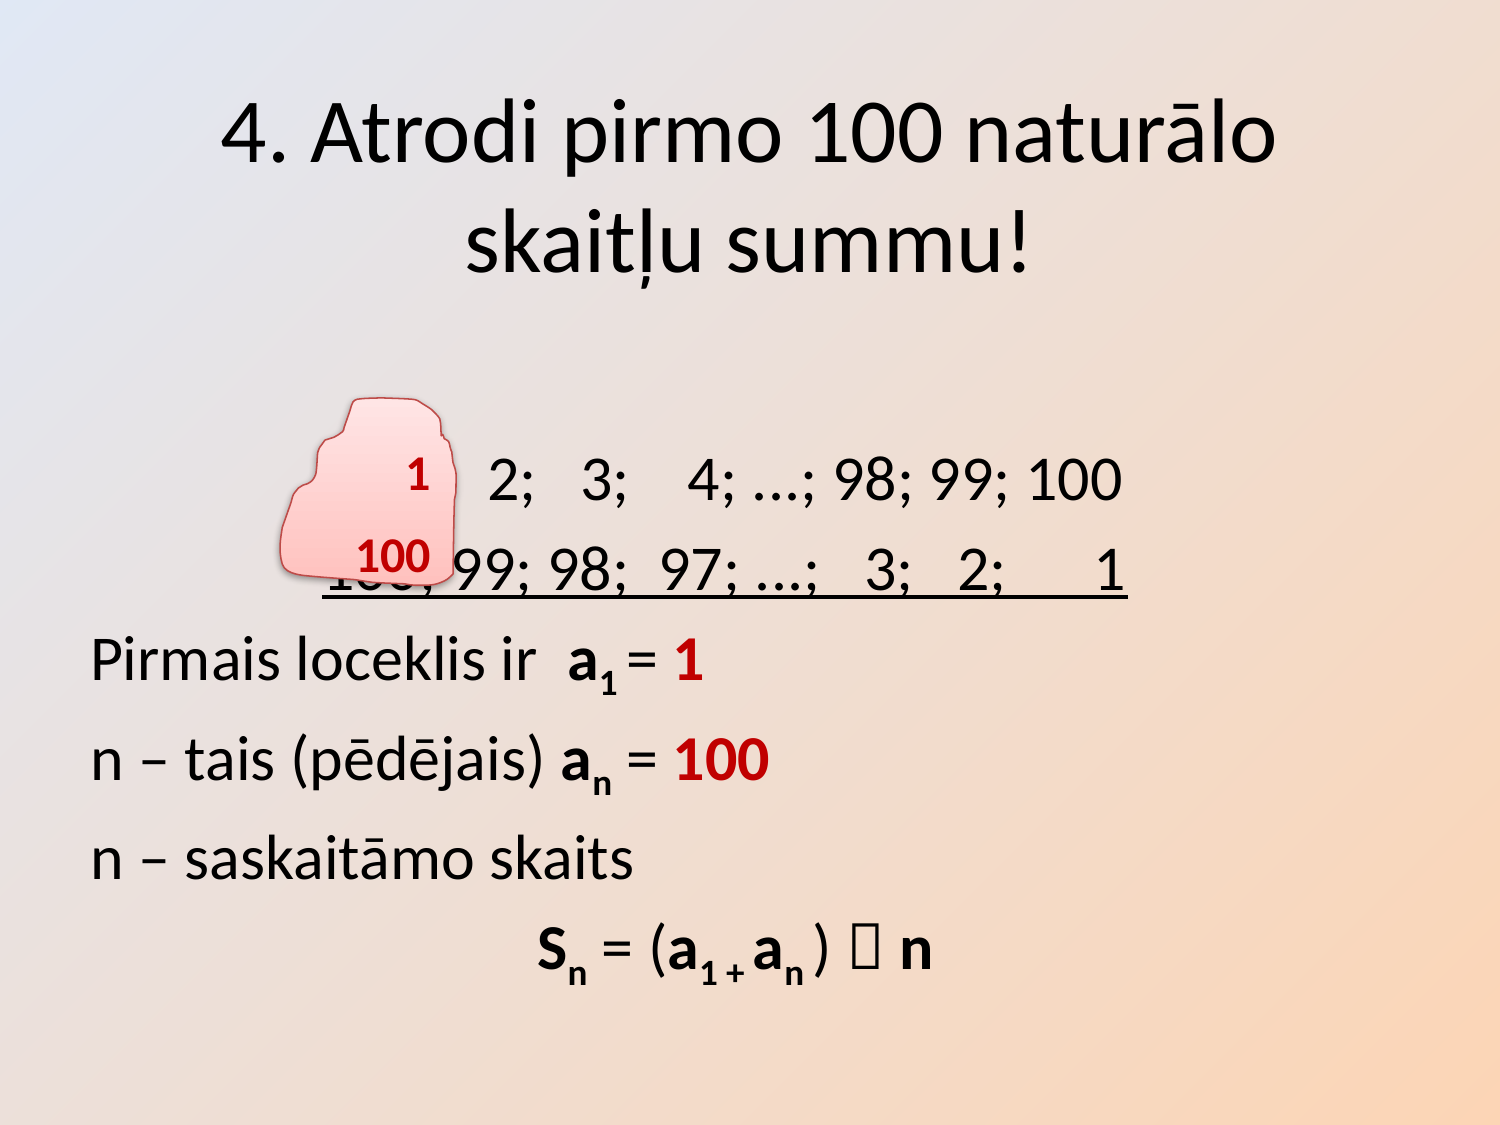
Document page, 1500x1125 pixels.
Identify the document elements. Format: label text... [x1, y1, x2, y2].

title 4. Atrodi pirmo 100 naturālo skaitļu summu! [75, 45, 1425, 317]
text_box [279, 397, 457, 581]
list 1; 2; 3; 4; ...; 98; 99; 100 100; 99; 98; 97; ...; 3; 2; 1 Pirmais loceklis ir a1 = 1 n – tais (pēdējais) an = 100 n – saskaitāmo skaits Sn = (a1 + an )  n [75, 339, 1425, 1005]
text_box 100 [328, 515, 446, 591]
text_box 1 [351, 433, 446, 509]
